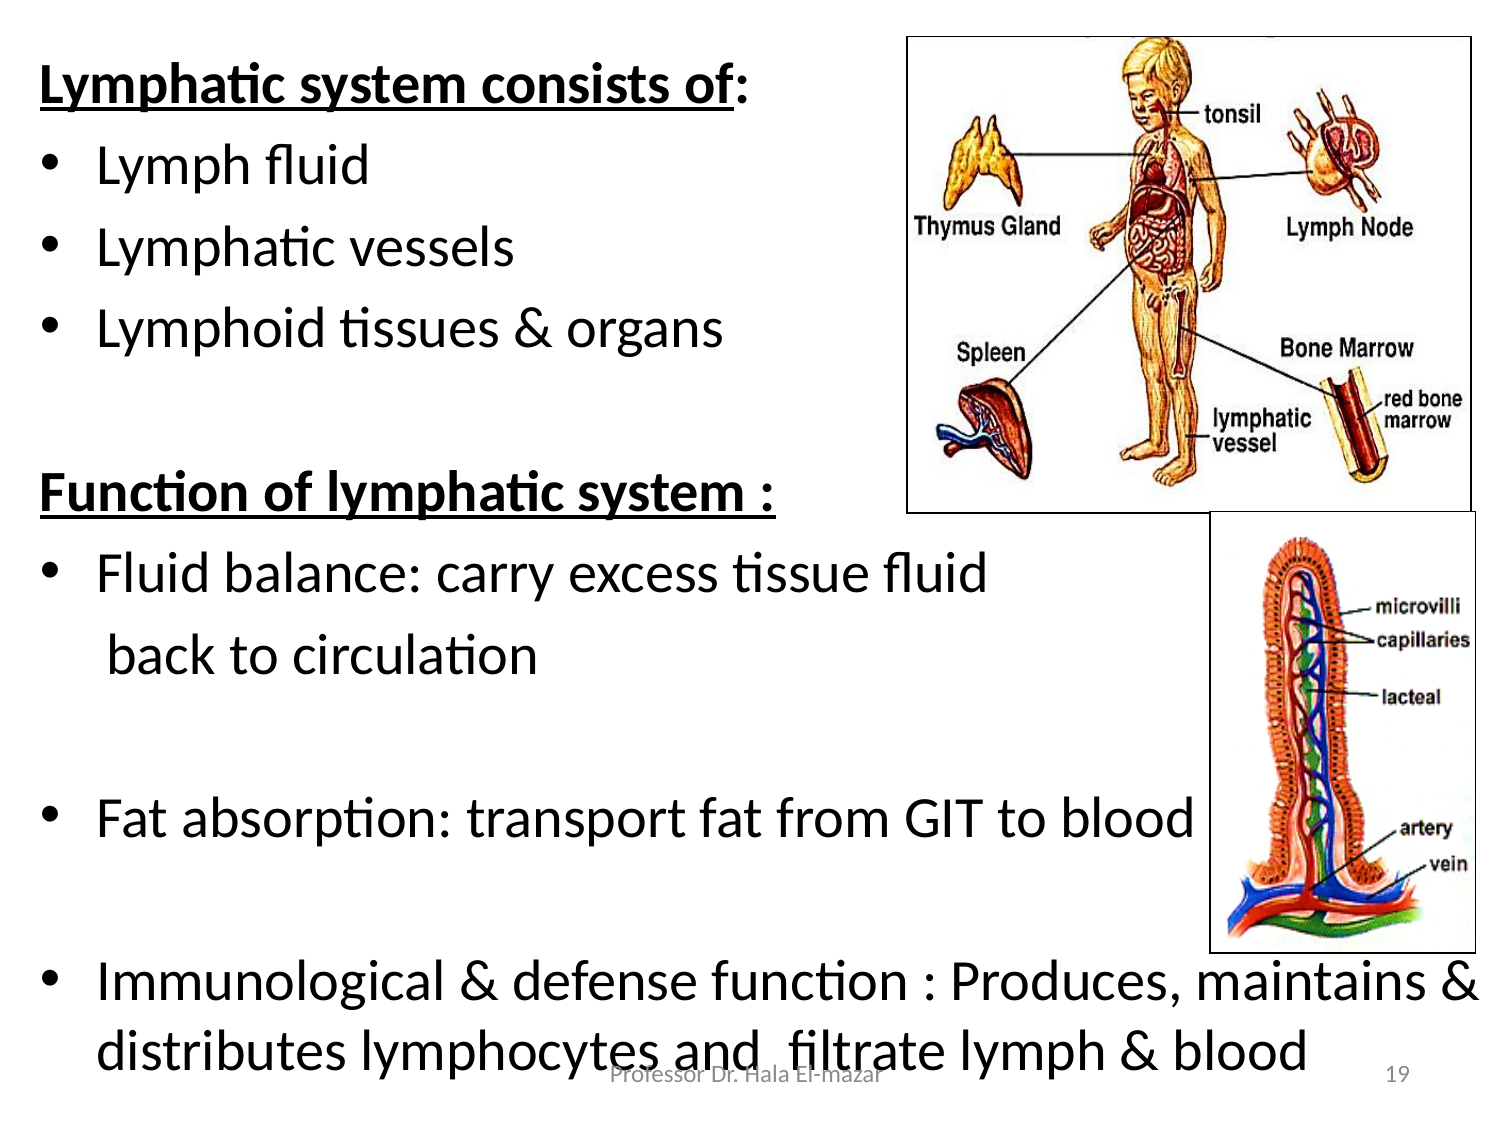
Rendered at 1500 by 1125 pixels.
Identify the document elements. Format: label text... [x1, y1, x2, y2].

slide_number 19 [1074, 1042, 1425, 1103]
footer Professor Dr. Hala El-mazar [512, 1042, 988, 1103]
list Lymphatic system consists of: Lymph fluid Lymphatic vessels Lymphoid tissues & organs Function of lymphatic system : Fluid balance: carry excess tissue fluid back to circulation Fat absorption: transport fat from GIT to blood Immunological & defense function : Produces, maintains & distributes lymphocytes and filtrate lymph & blood [24, 37, 1500, 1125]
picture [907, 37, 1476, 953]
